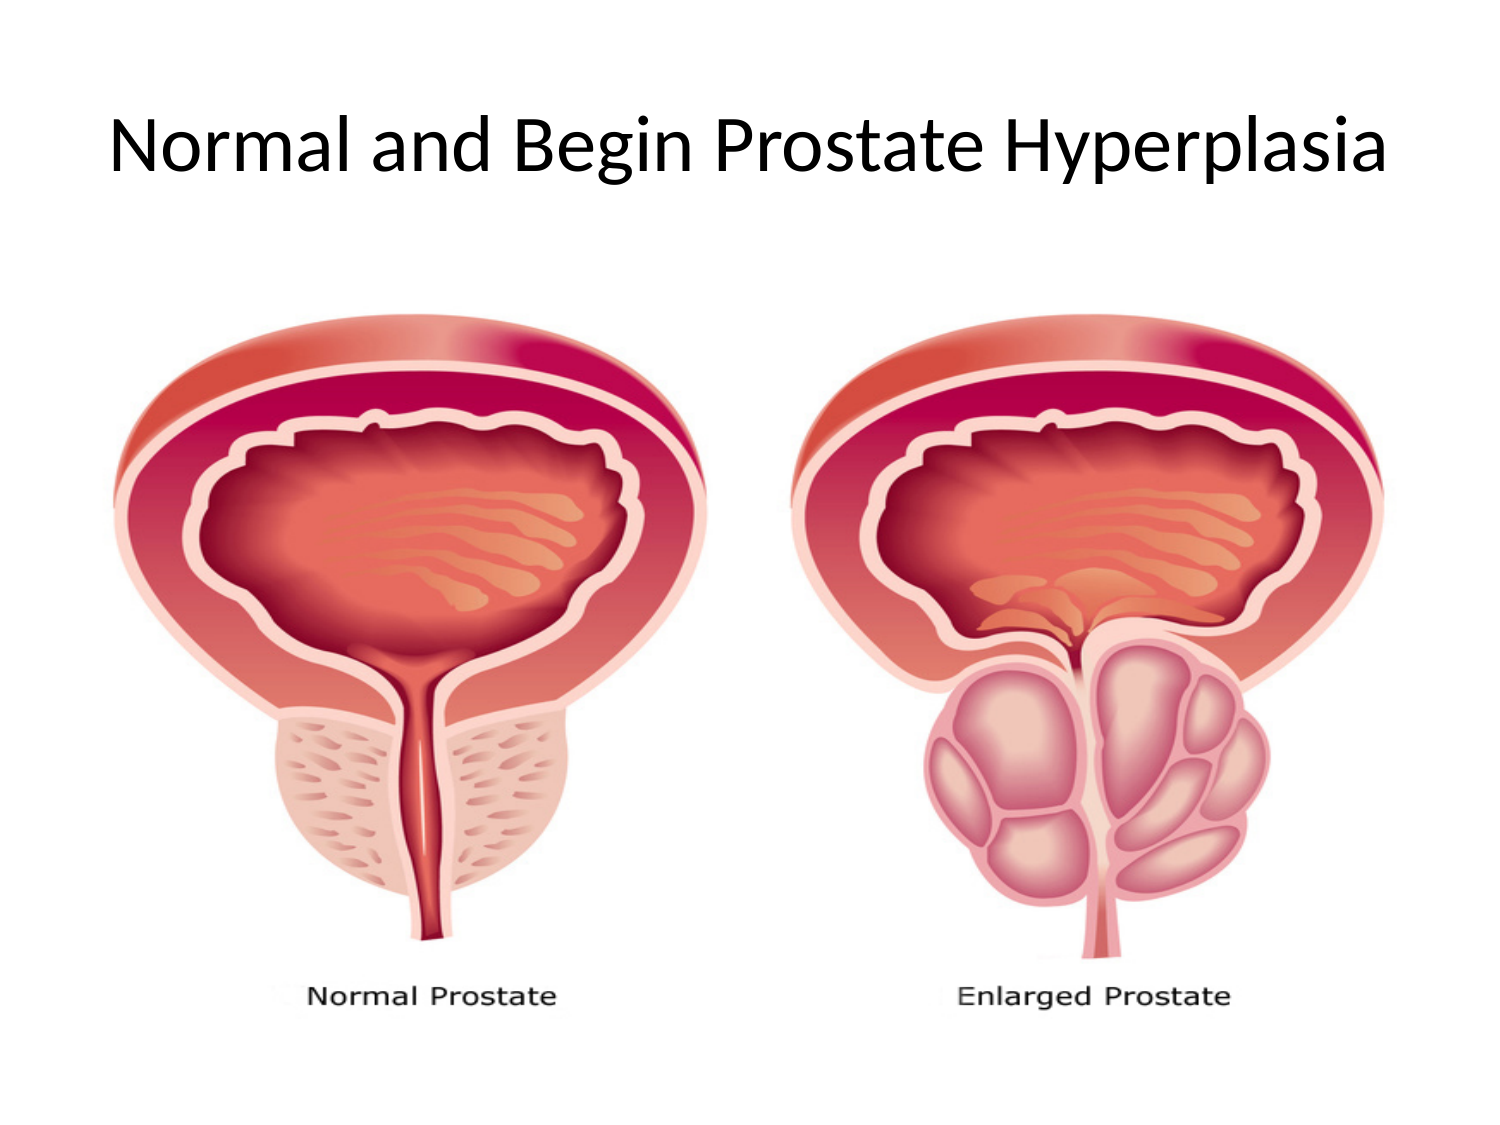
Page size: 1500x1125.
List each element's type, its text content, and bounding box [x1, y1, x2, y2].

picture [62, 237, 1438, 1063]
title Normal and Begin Prostate Hyperplasia [75, 45, 1425, 233]
